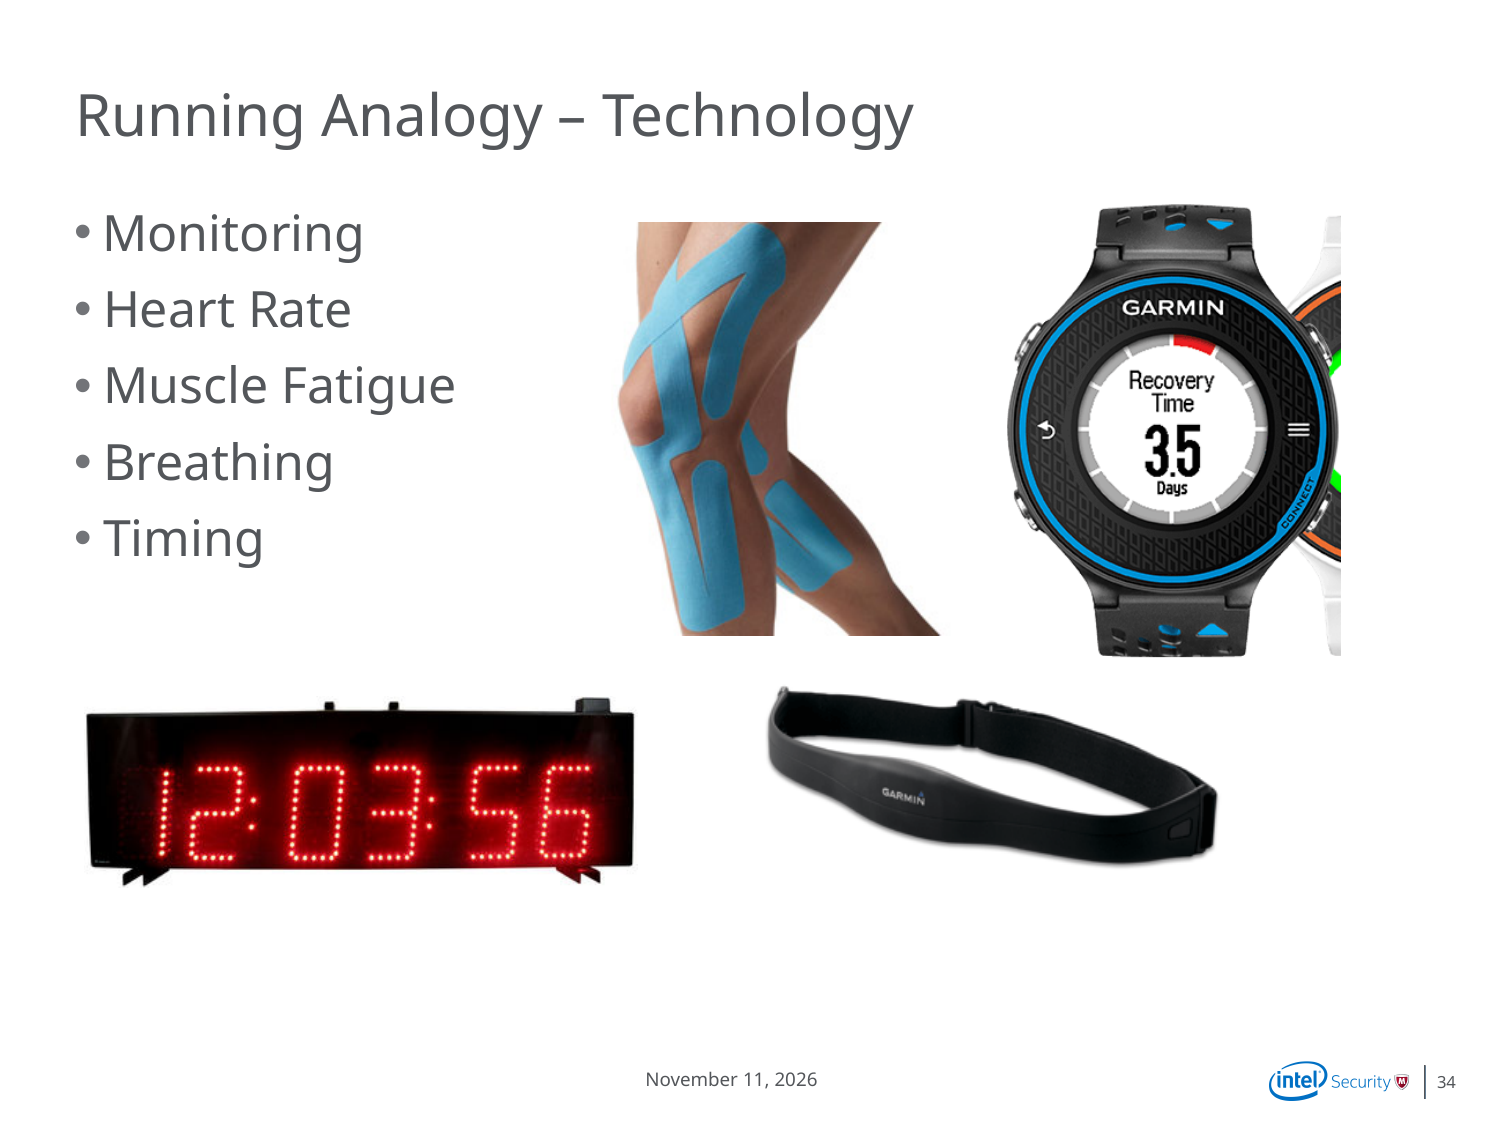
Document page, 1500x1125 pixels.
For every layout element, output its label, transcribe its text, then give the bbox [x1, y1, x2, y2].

picture [1265, 1060, 1413, 1102]
title Running Analogy – Technology [75, 30, 1425, 150]
picture [84, 696, 638, 888]
picture [549, 222, 957, 636]
text_box September 27, 2014 [630, 1060, 896, 1096]
list Monitoring Heart Rate Muscle Fatigue Breathing Timing [74, 207, 638, 925]
slide_number 34 [1437, 1065, 1475, 1099]
picture [756, 187, 1341, 874]
